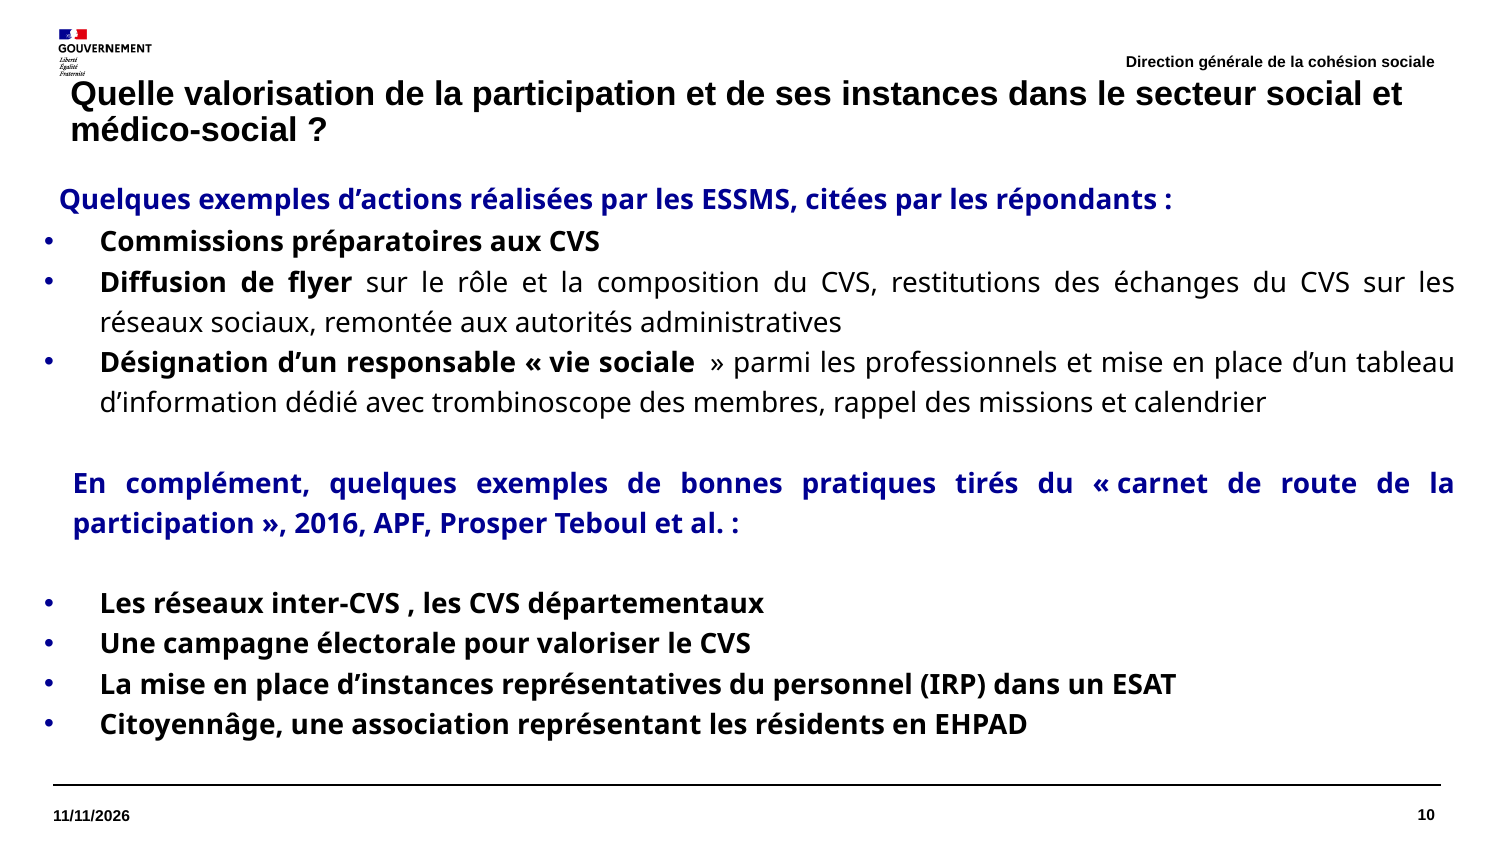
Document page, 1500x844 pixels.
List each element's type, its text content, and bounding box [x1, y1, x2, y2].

footer Direction générale de la cohésion sociale [470, 32, 1436, 92]
text_box Quelques exemples d’actions réalisées par les ESSMS, citées par les répondants : Commissions préparatoires aux CVS Diffusion de flyer sur le rôle et la composition du CVS, restitutions des échanges du CVS sur les réseaux sociaux, remontée aux autorités administratives Désignation d’un responsable « vie sociale » parmi les professionnels et mise en place d’un tableau d’information dédié avec trombinoscope des membres, rappel des missions et calendrier En complément, quelques exemples de bonnes pratiques tirés du « carnet de route de la participation », 2016, APF, Prosper Teboul et al. : Les réseaux inter-CVS , les CVS départementaux Une campagne électorale pour valoriser le CVS La mise en place d’instances représentatives du personnel (IRP) dans un ESAT Citoyennâge, une association représentant les résidents en EHPAD [29, 173, 1471, 764]
picture [47, 17, 166, 107]
title Quelle valorisation de la participation et de ses instances dans le secteur social et médico-social ? [53, 68, 1436, 157]
slide_number 10 [1213, 784, 1436, 844]
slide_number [53, 787, 252, 844]
